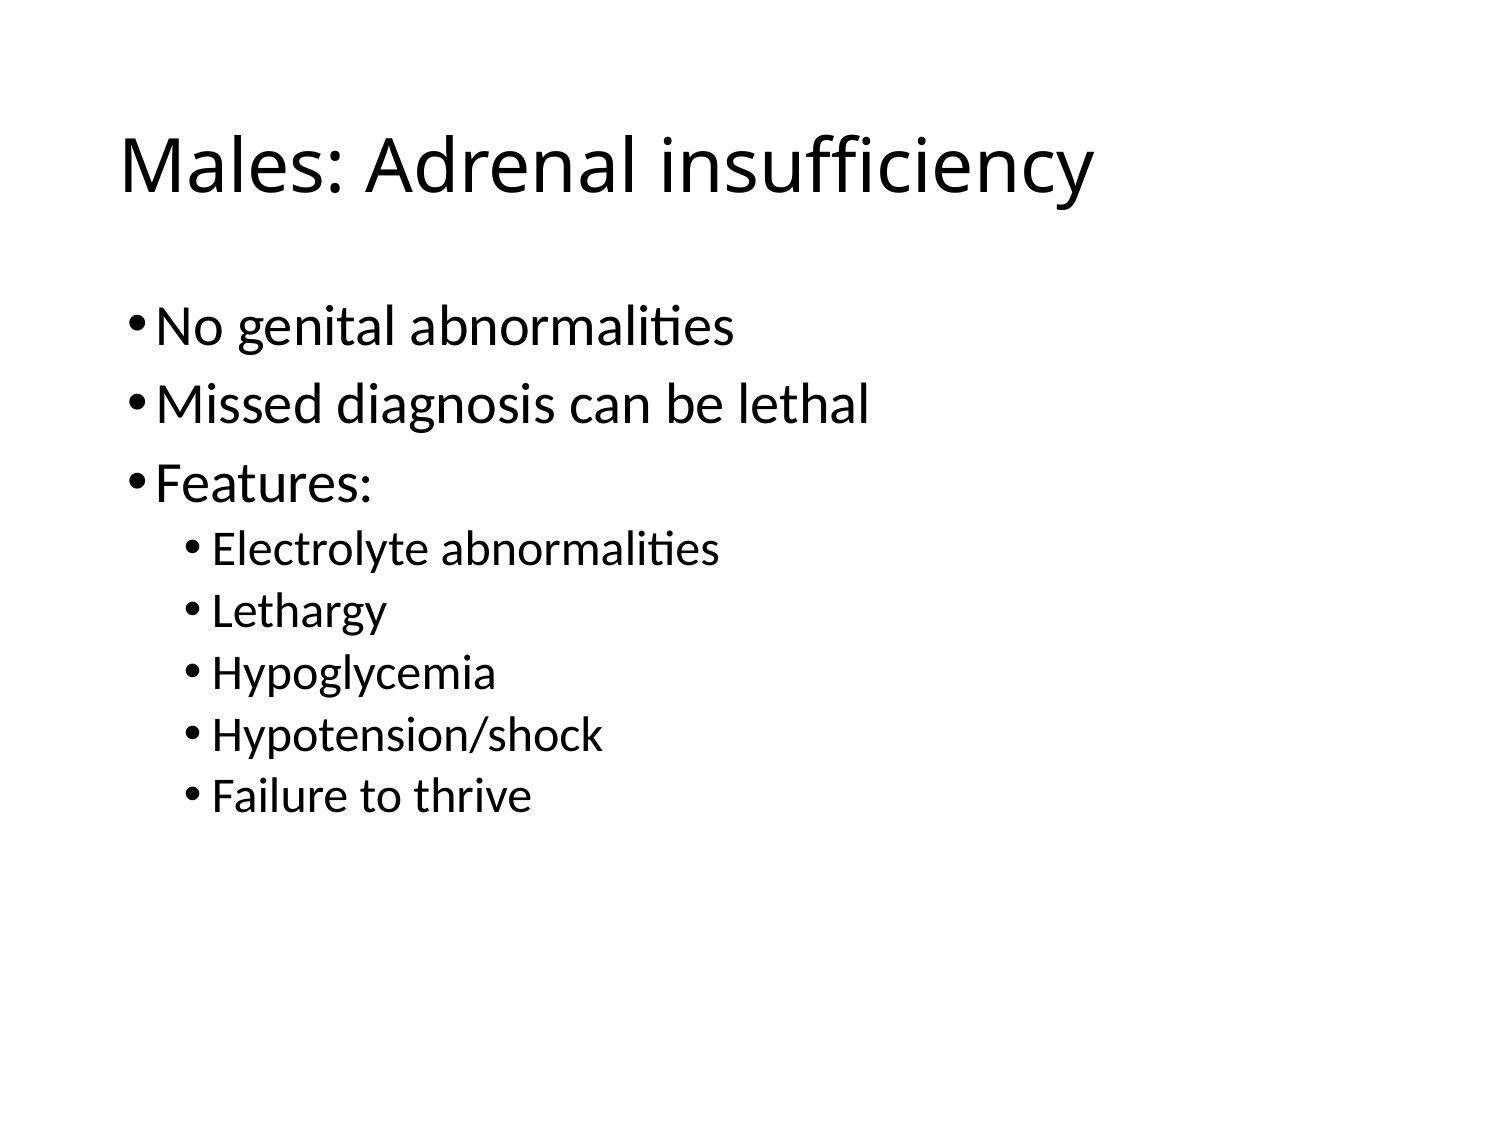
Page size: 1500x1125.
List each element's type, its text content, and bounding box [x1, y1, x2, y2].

title Males: Adrenal insufficiency [103, 59, 1397, 278]
list No genital abnormalities Missed diagnosis can be lethal Features: Electrolyte abnormalities Lethargy Hypoglycemia Hypotension/shock Failure to thrive [112, 287, 1388, 1012]
